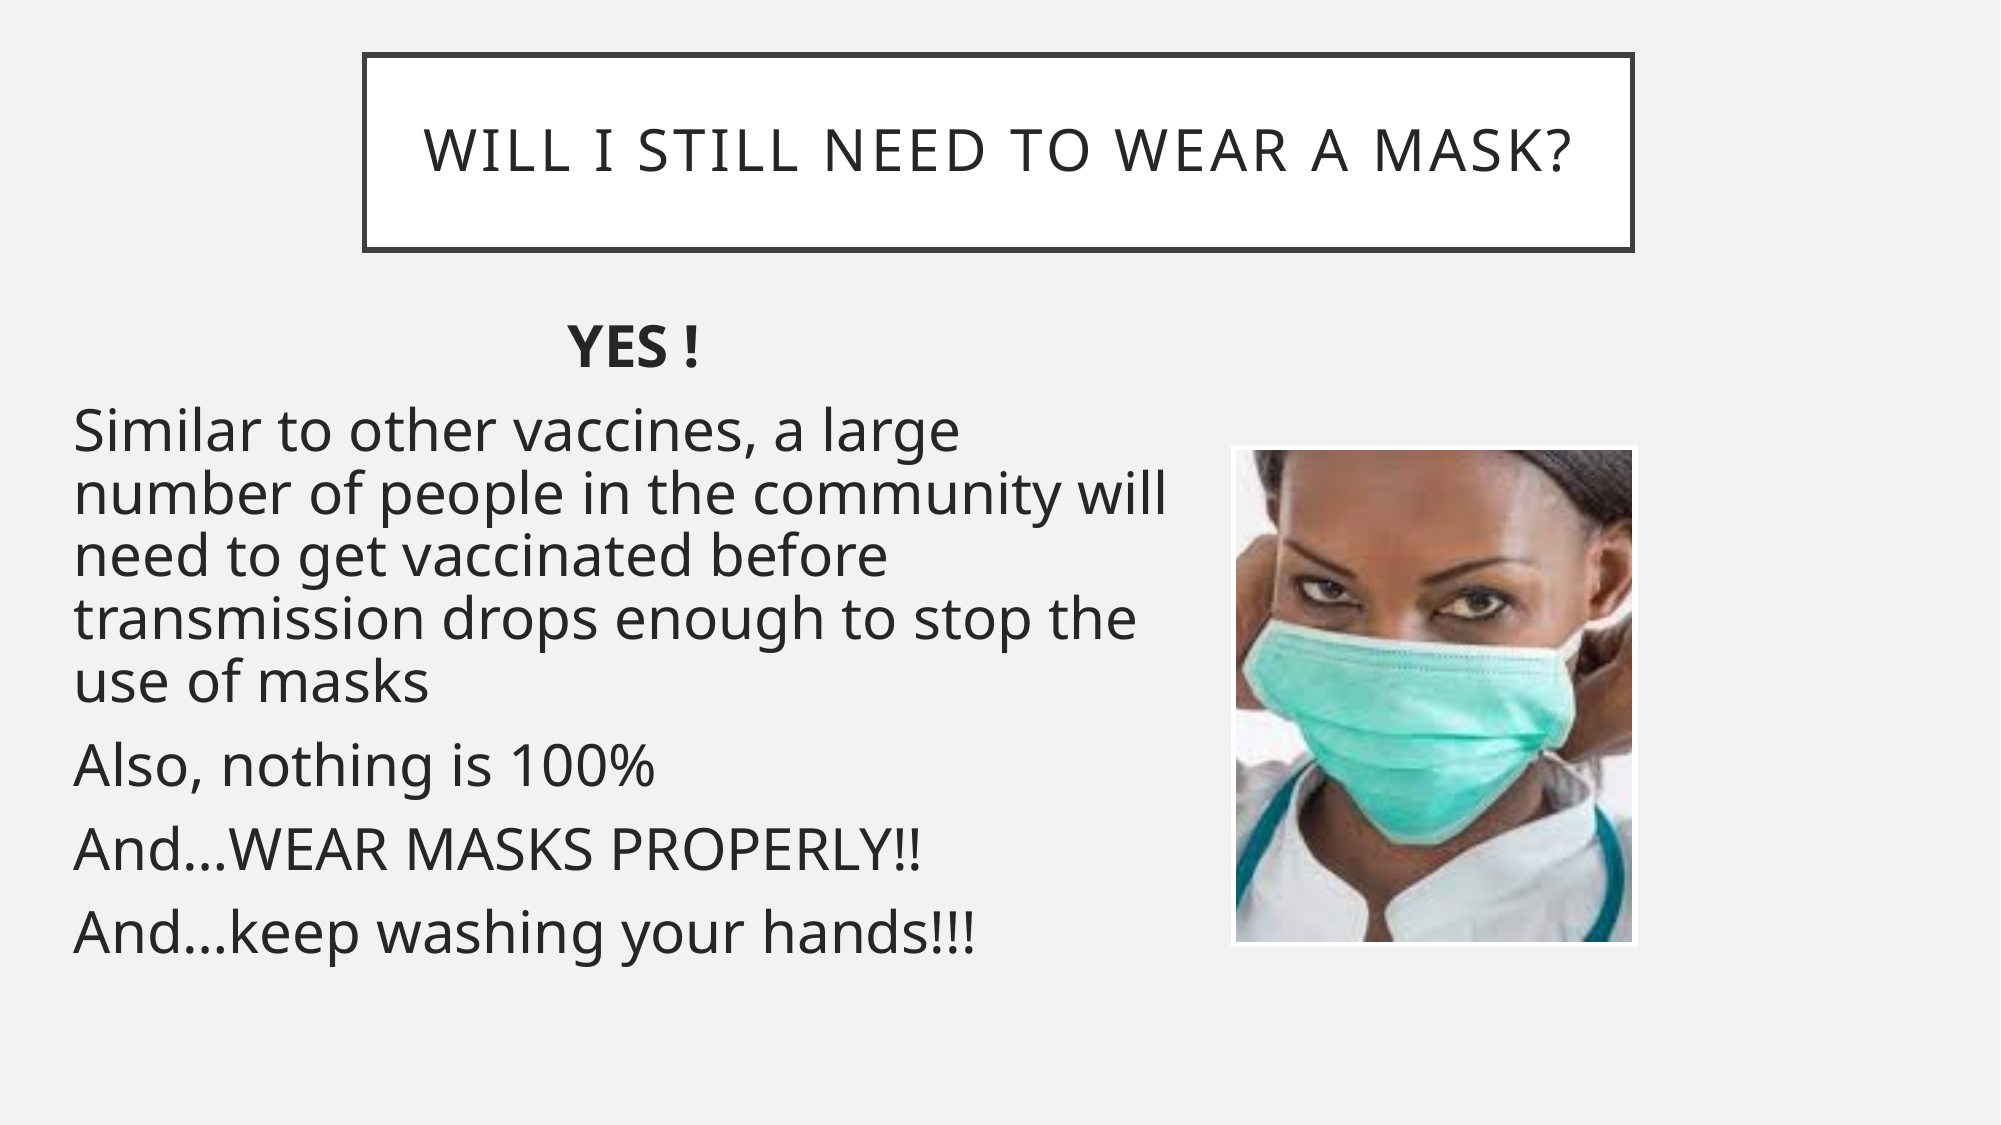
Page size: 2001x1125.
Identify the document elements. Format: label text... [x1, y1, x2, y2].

list YES ! Similar to other vaccines, a large number of people in the community will need to get vaccinated before transmission drops enough to stop the use of masks Also, nothing is 100% And…WEAR MASKS PROPERLY!! And…keep washing your hands!!! [58, 309, 1210, 1028]
title Will I Still need to wear a Mask? [362, 52, 1635, 253]
picture [1235, 449, 1633, 942]
